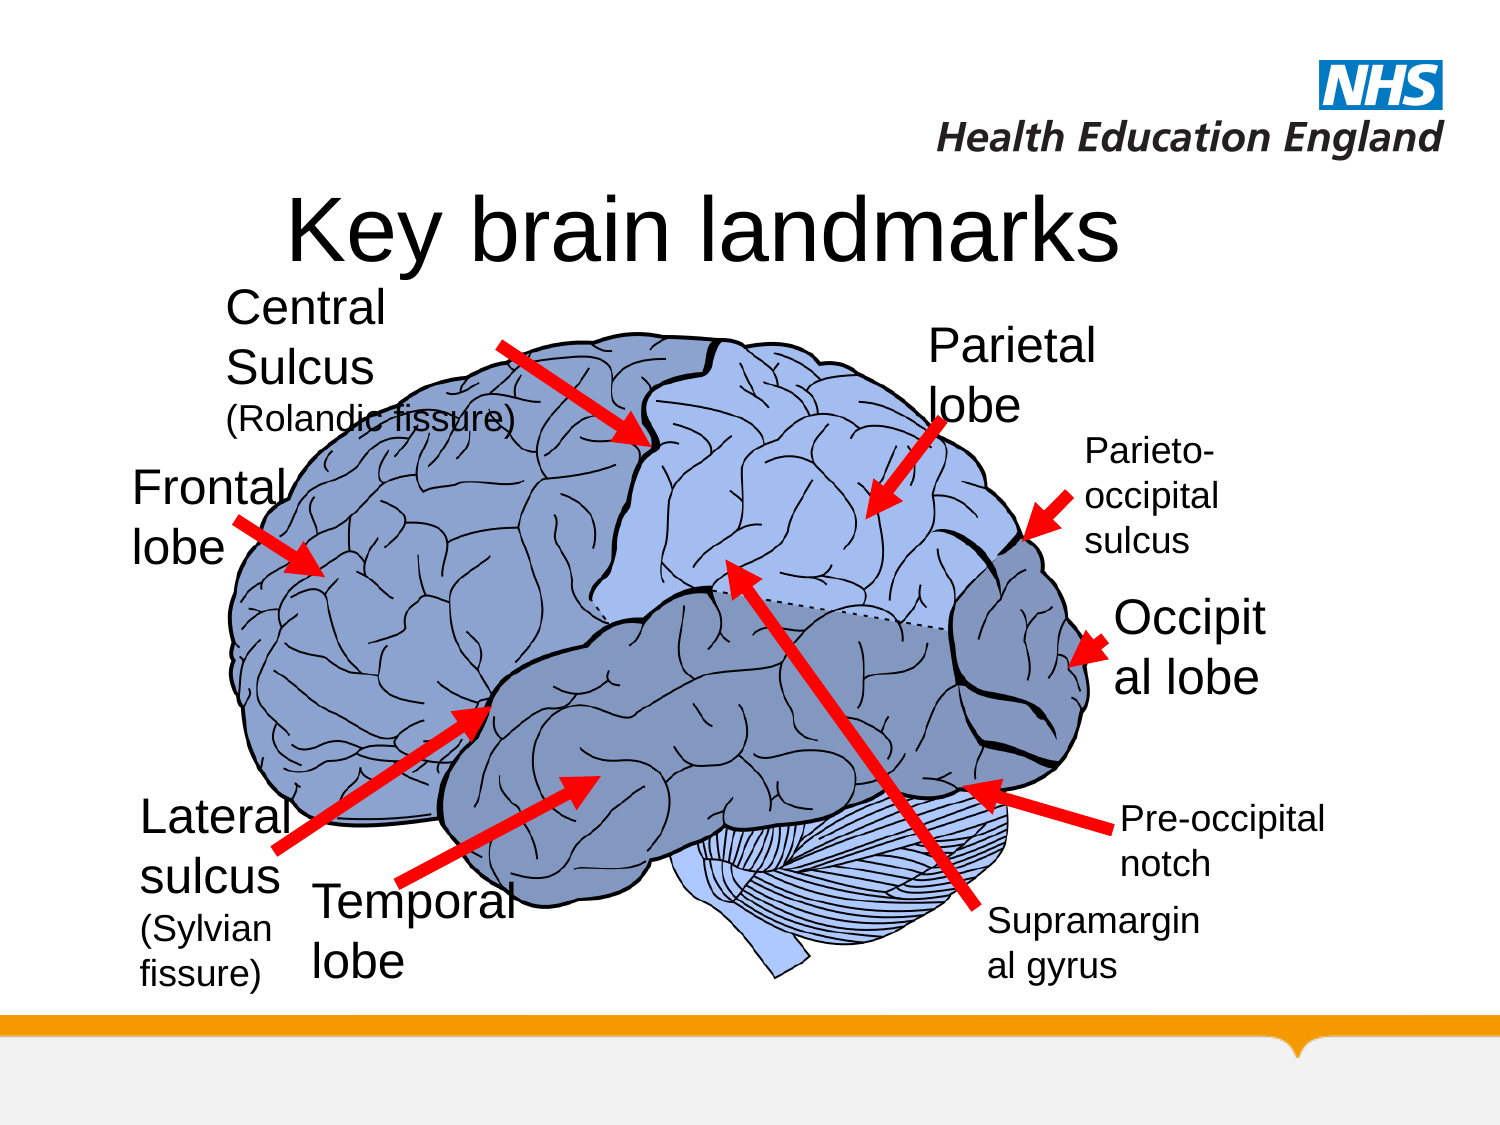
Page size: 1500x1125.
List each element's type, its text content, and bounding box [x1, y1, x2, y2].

picture [936, 59, 1445, 161]
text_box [116, 266, 1364, 997]
title Key brain landmarks [60, 162, 1347, 275]
